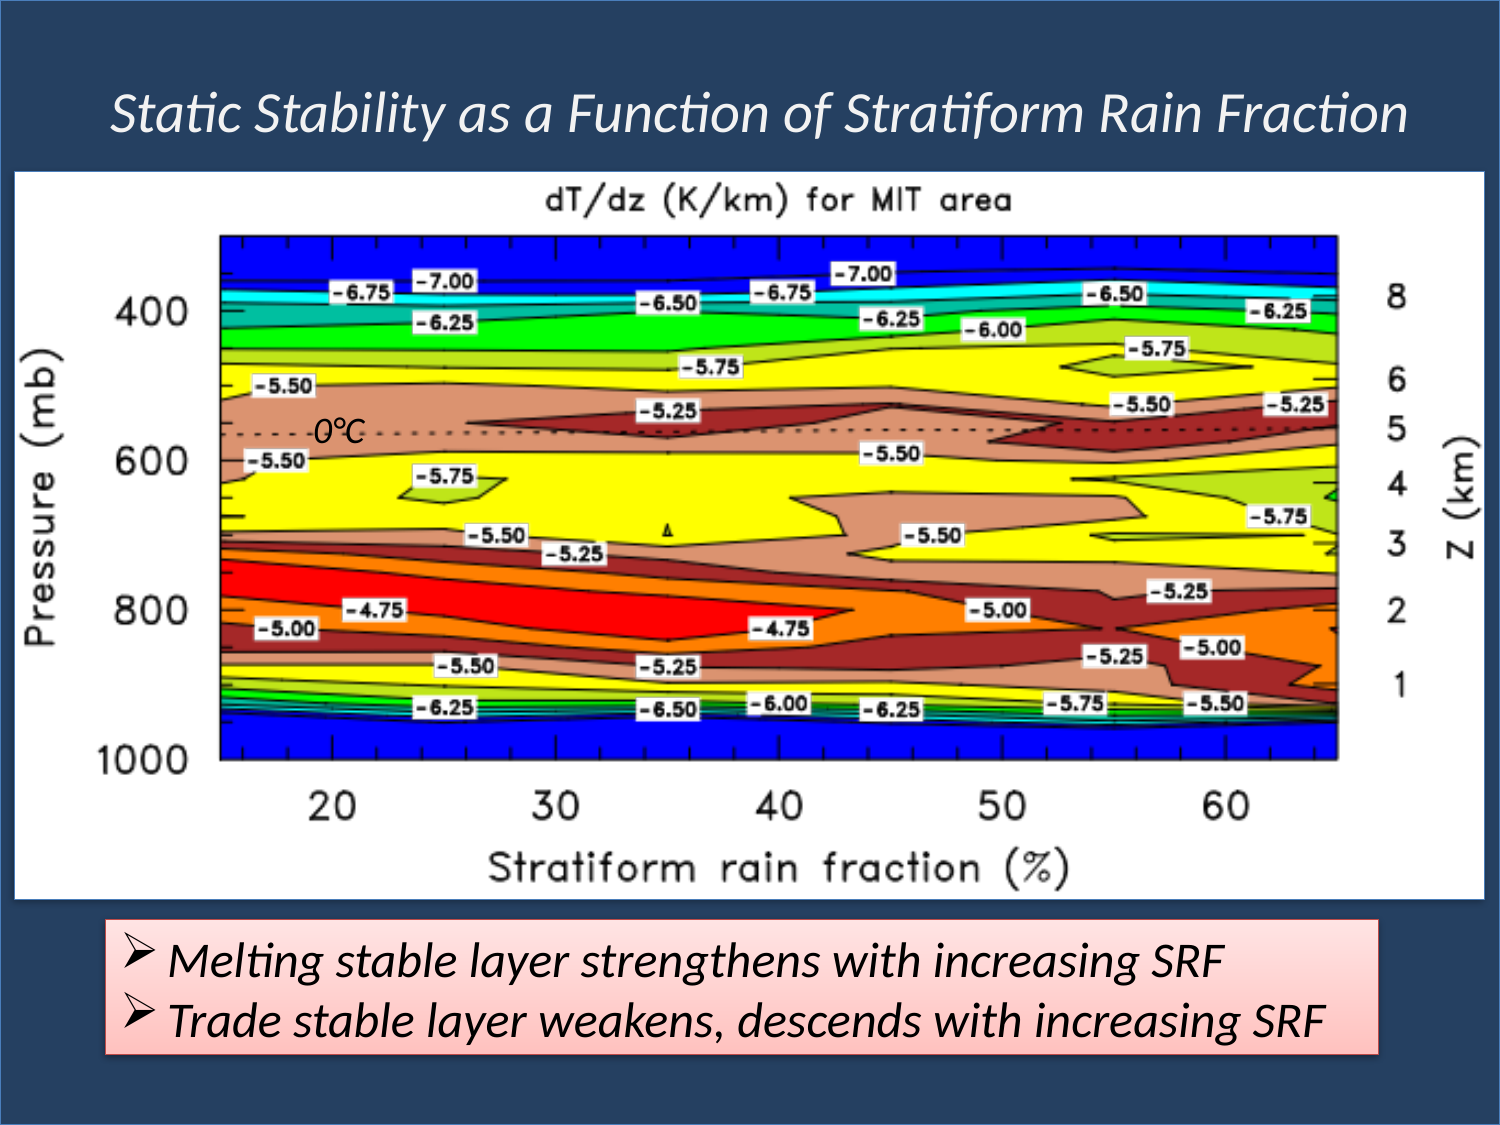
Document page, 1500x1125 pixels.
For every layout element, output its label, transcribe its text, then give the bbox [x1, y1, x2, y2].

text_box Melting stable layer strengthens with increasing SRF Trade stable layer weakens, descends with increasing SRF [105, 919, 1379, 1055]
text_box [0, 0, 1500, 1125]
text_box Static Stability as a Function of Stratiform Rain Fraction [95, 66, 1467, 152]
picture [14, 163, 1485, 892]
